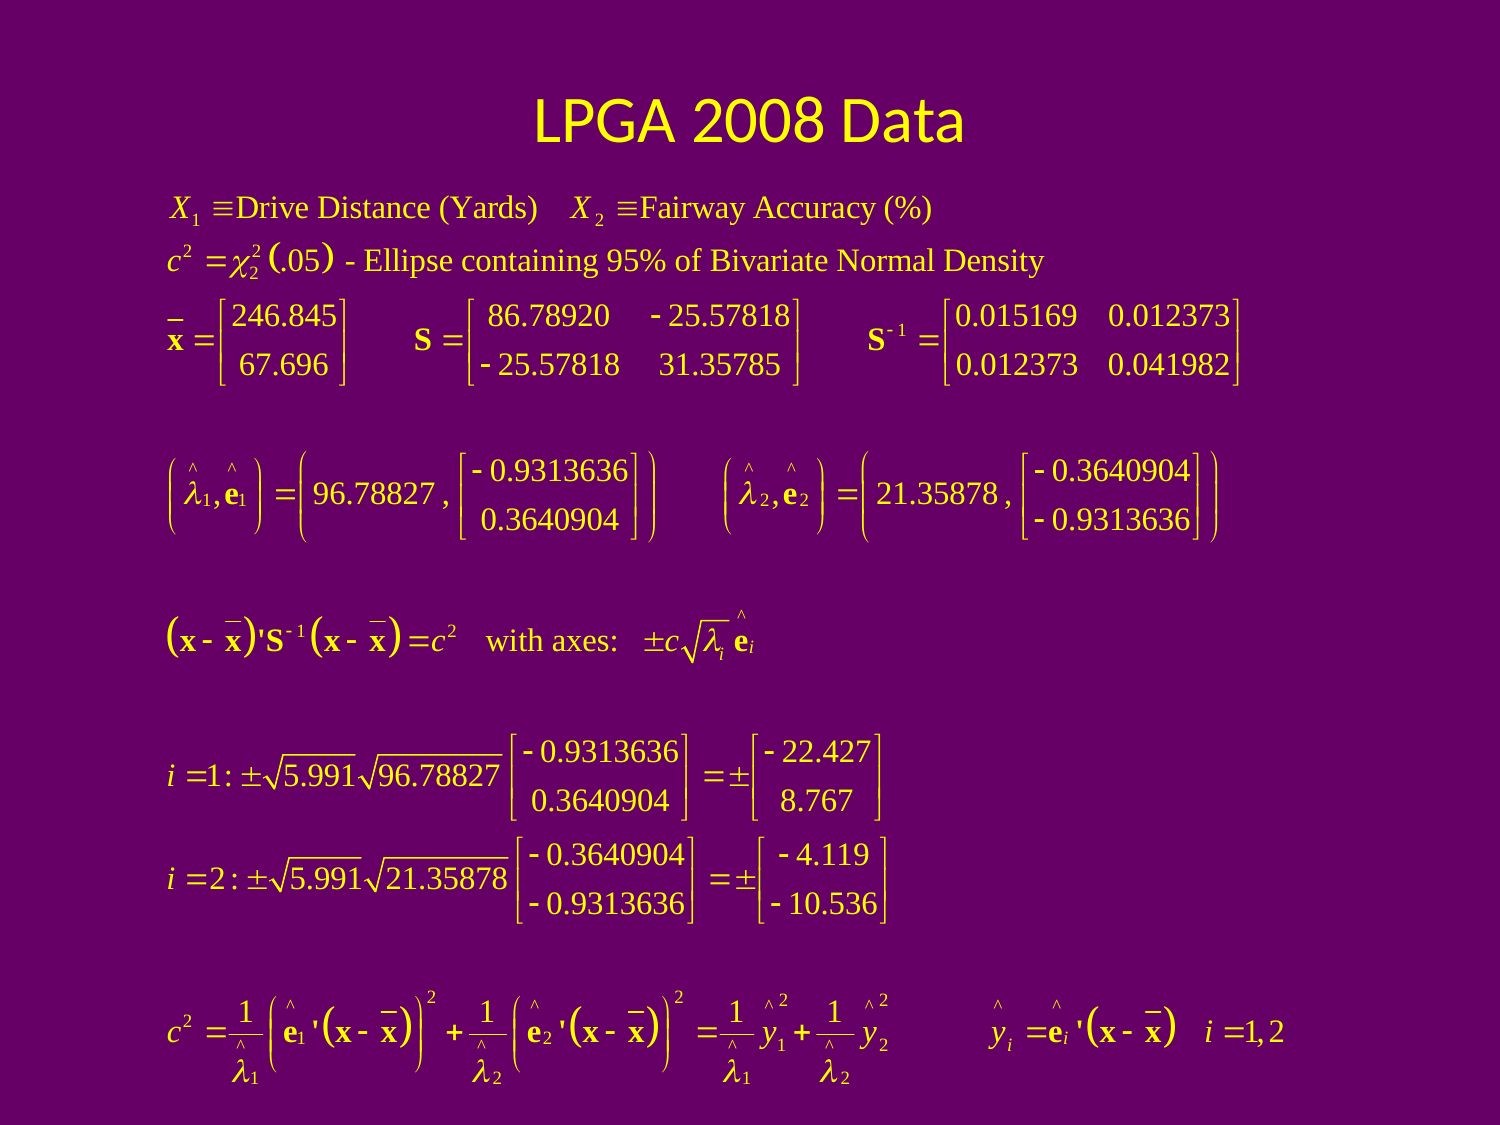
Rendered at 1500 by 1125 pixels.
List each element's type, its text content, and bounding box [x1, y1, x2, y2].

title LPGA 2008 Data [75, 45, 1425, 188]
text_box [162, 187, 1338, 1091]
